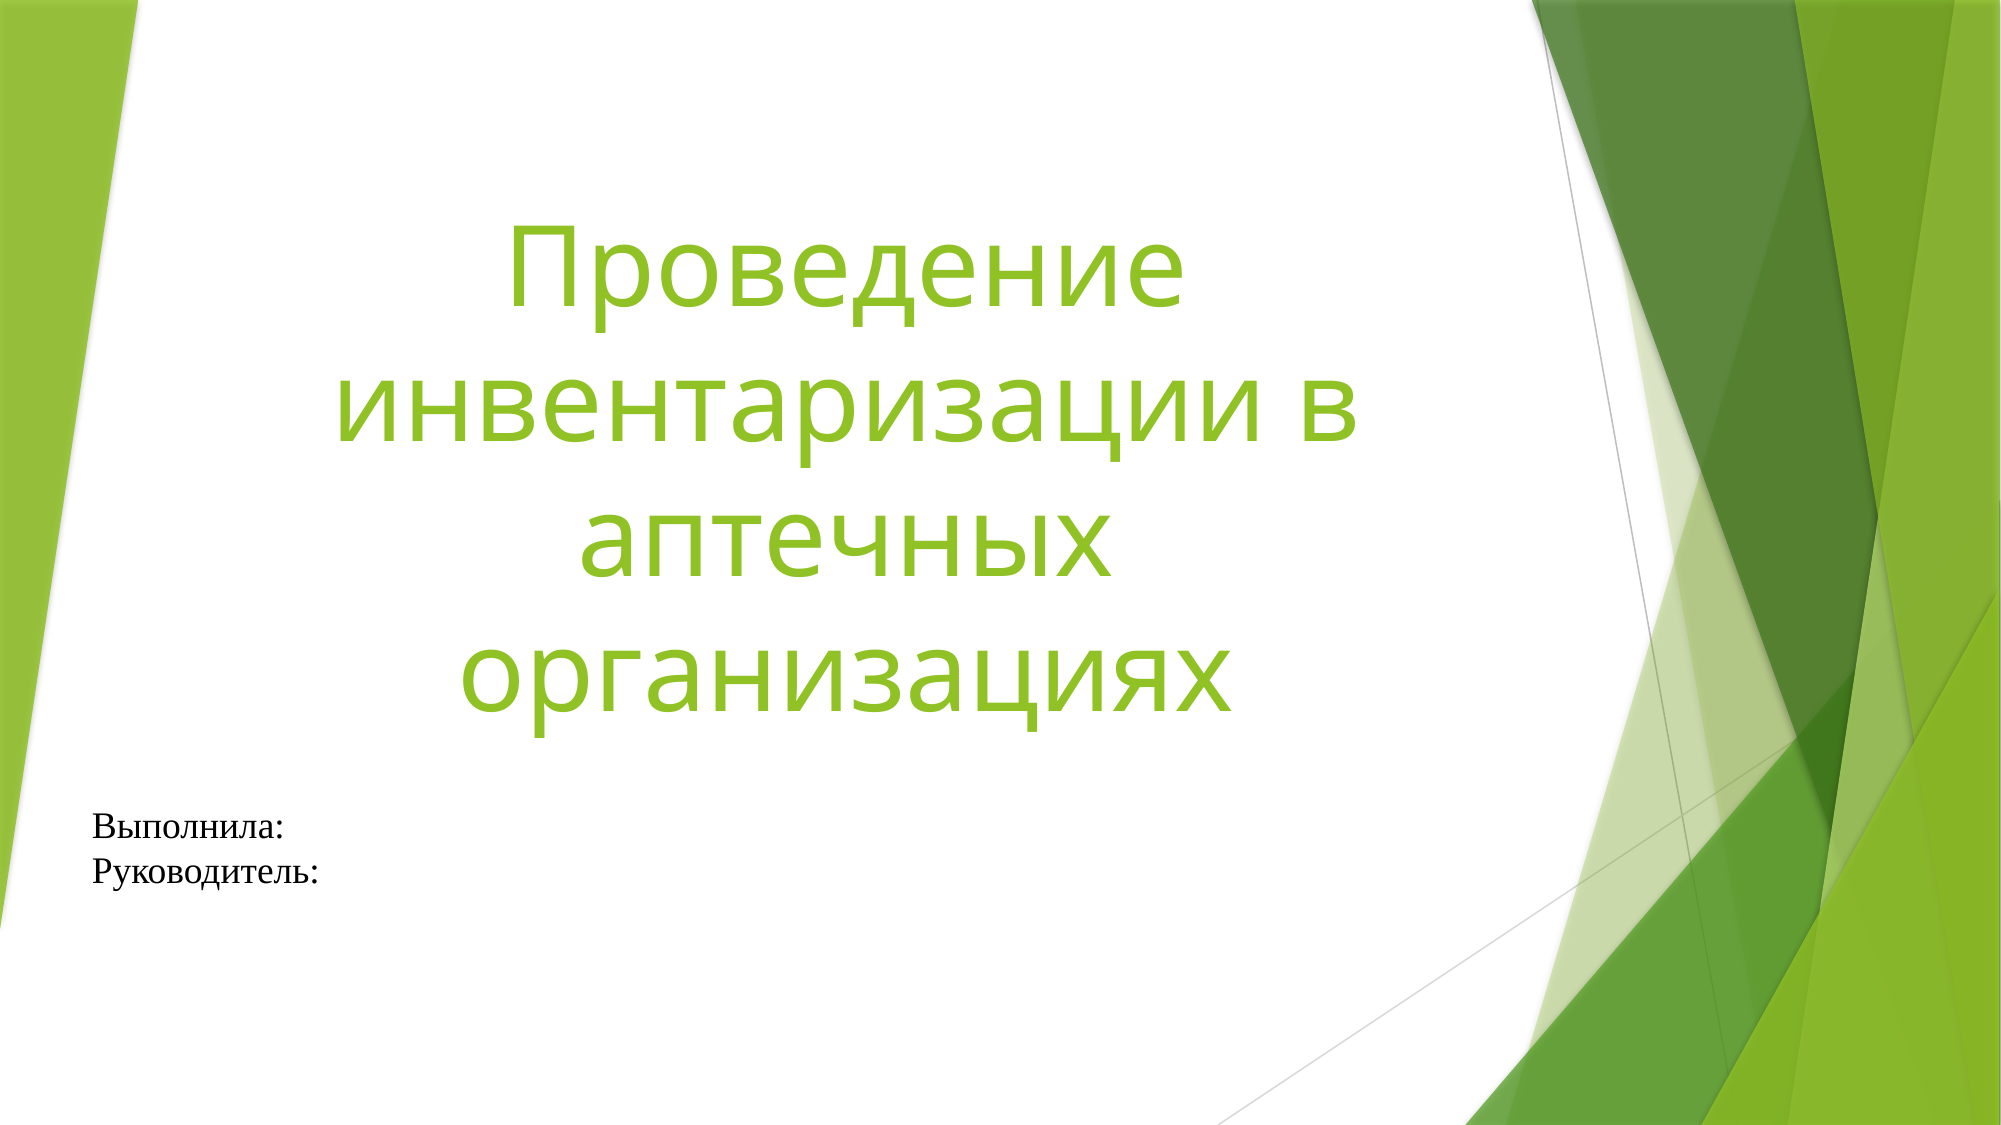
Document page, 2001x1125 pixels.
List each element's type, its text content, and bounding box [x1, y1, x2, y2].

title Проведение инвентаризации в аптечных организациях [208, 471, 1483, 742]
text_box Выполнила: Руководитель: [77, 793, 345, 899]
